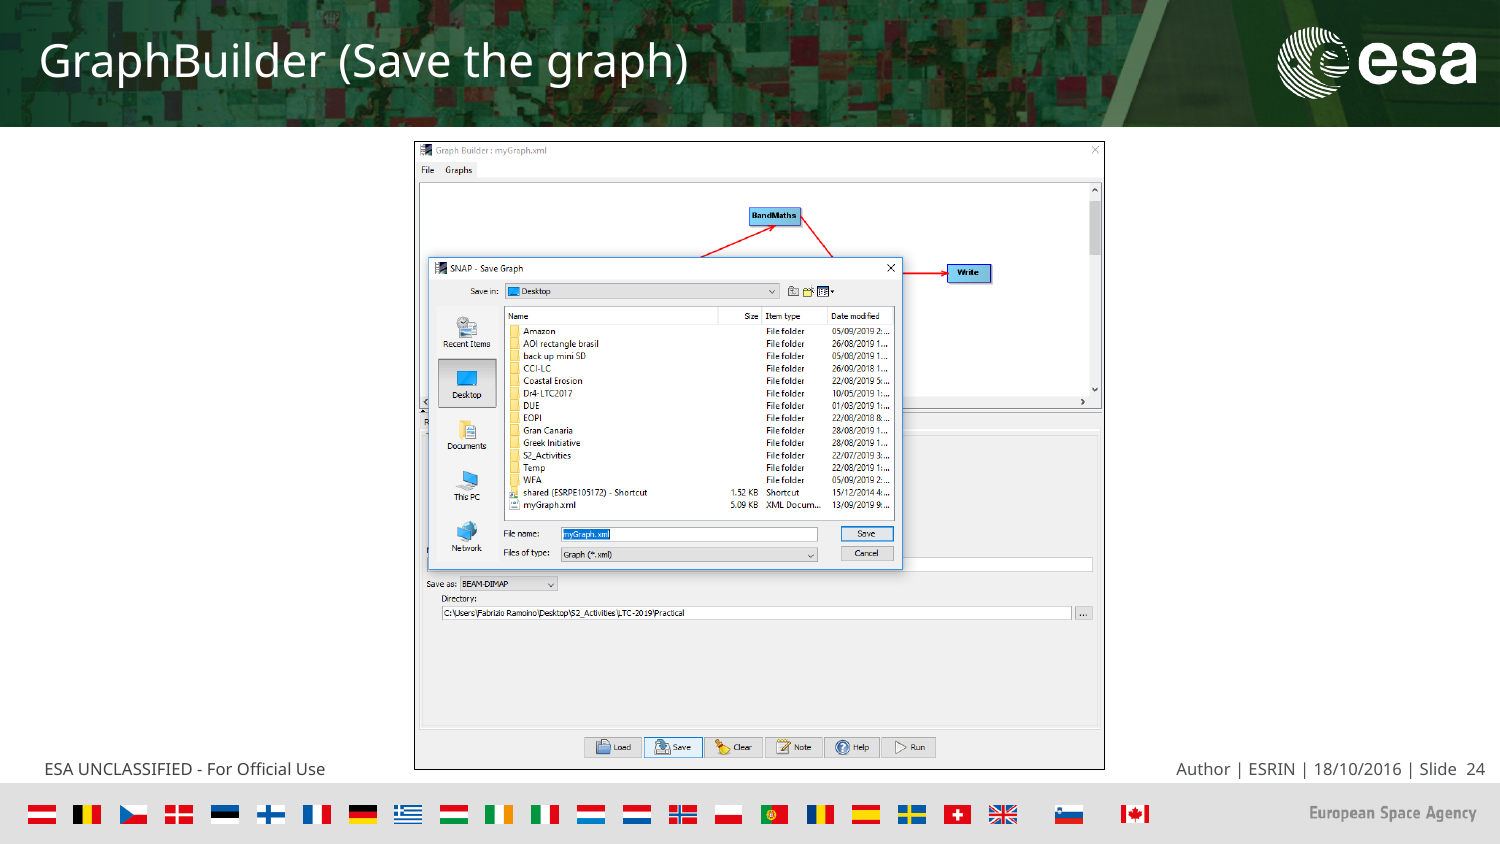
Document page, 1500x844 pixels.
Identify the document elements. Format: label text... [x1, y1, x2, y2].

picture [0, 783, 1500, 844]
picture [413, 140, 1105, 769]
picture [0, 0, 1500, 127]
title GraphBuilder (Save the graph) [23, 24, 1201, 95]
